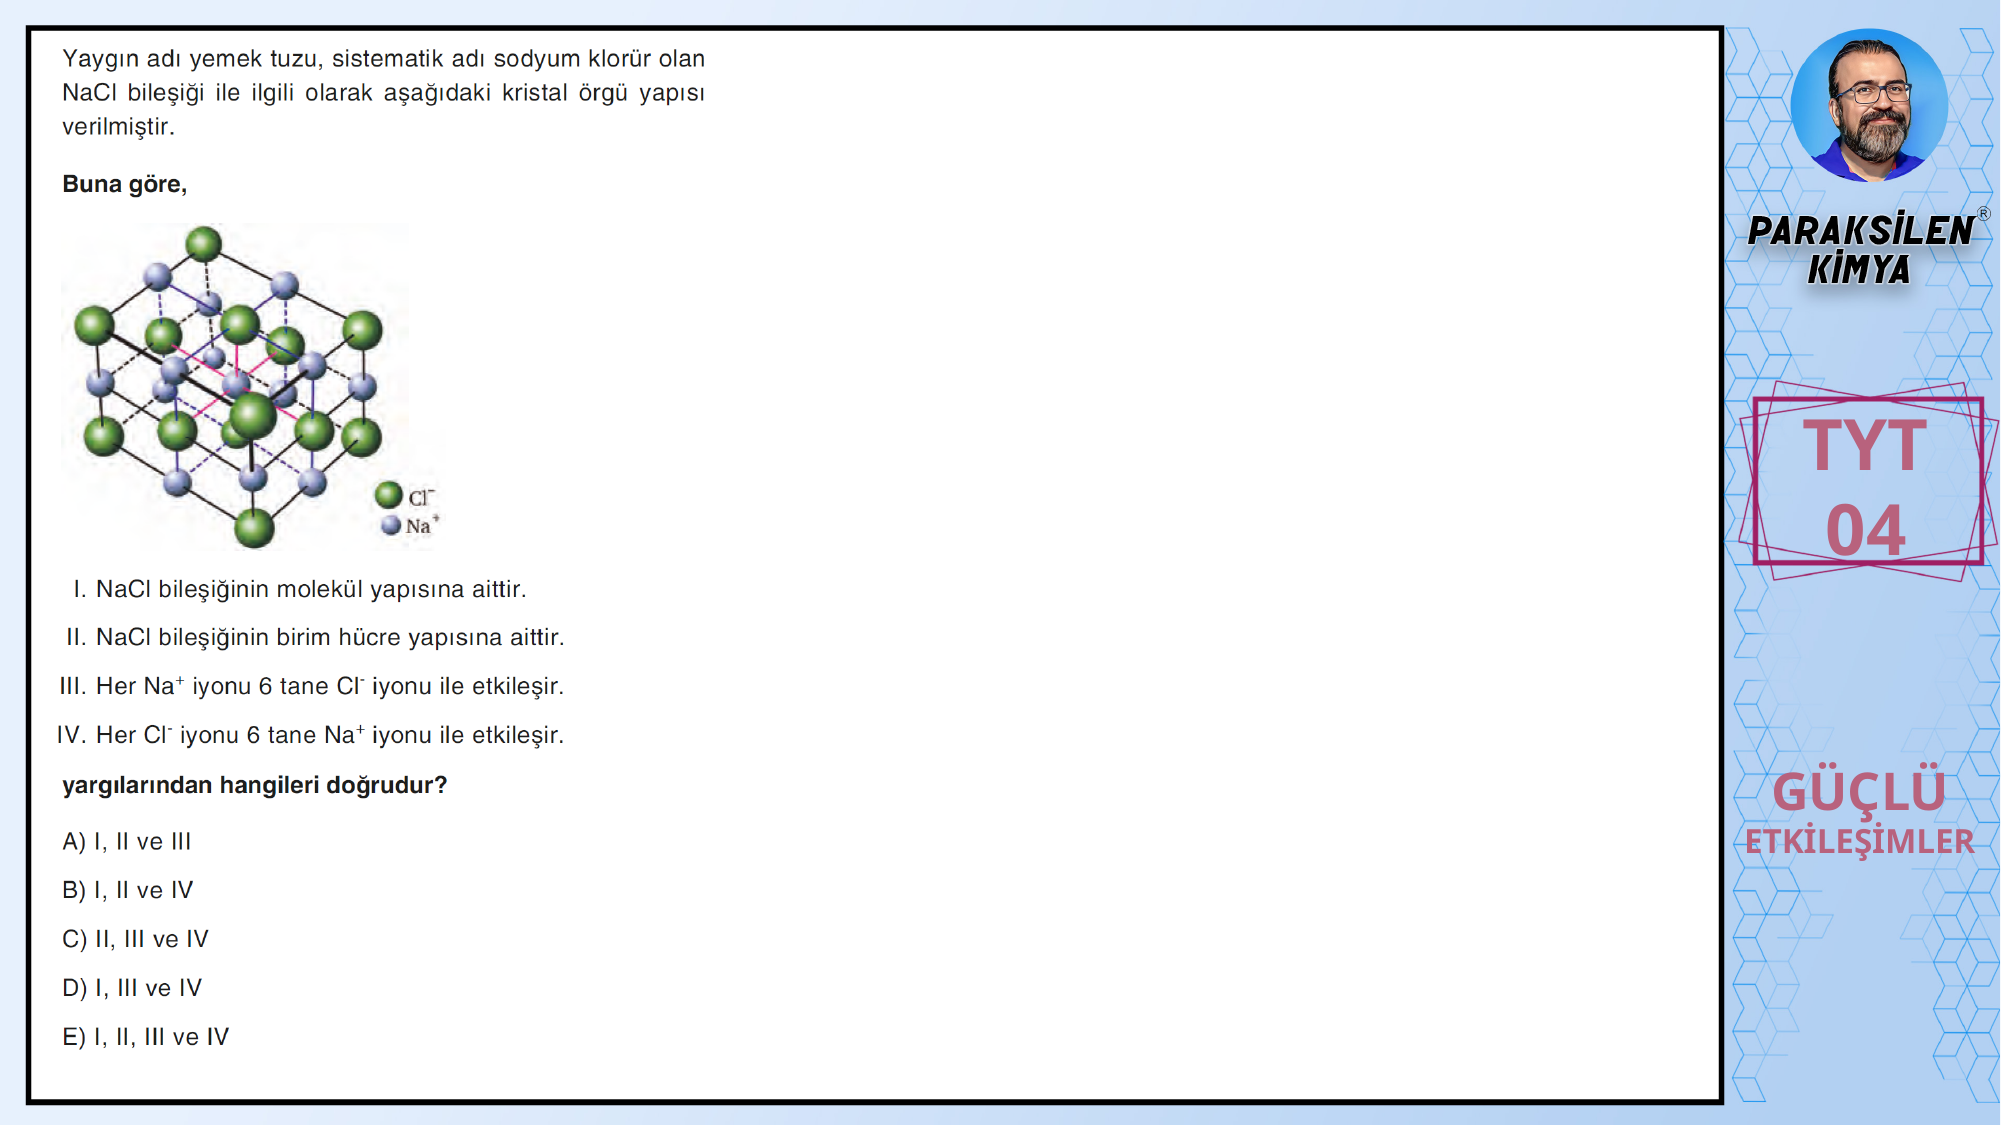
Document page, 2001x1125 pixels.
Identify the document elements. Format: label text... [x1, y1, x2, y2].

text_box TYT 04 [1755, 392, 1977, 577]
picture [0, 0, 2001, 1125]
text_box GÜÇLÜ ETKİLEŞİMLER [1719, 750, 2000, 868]
